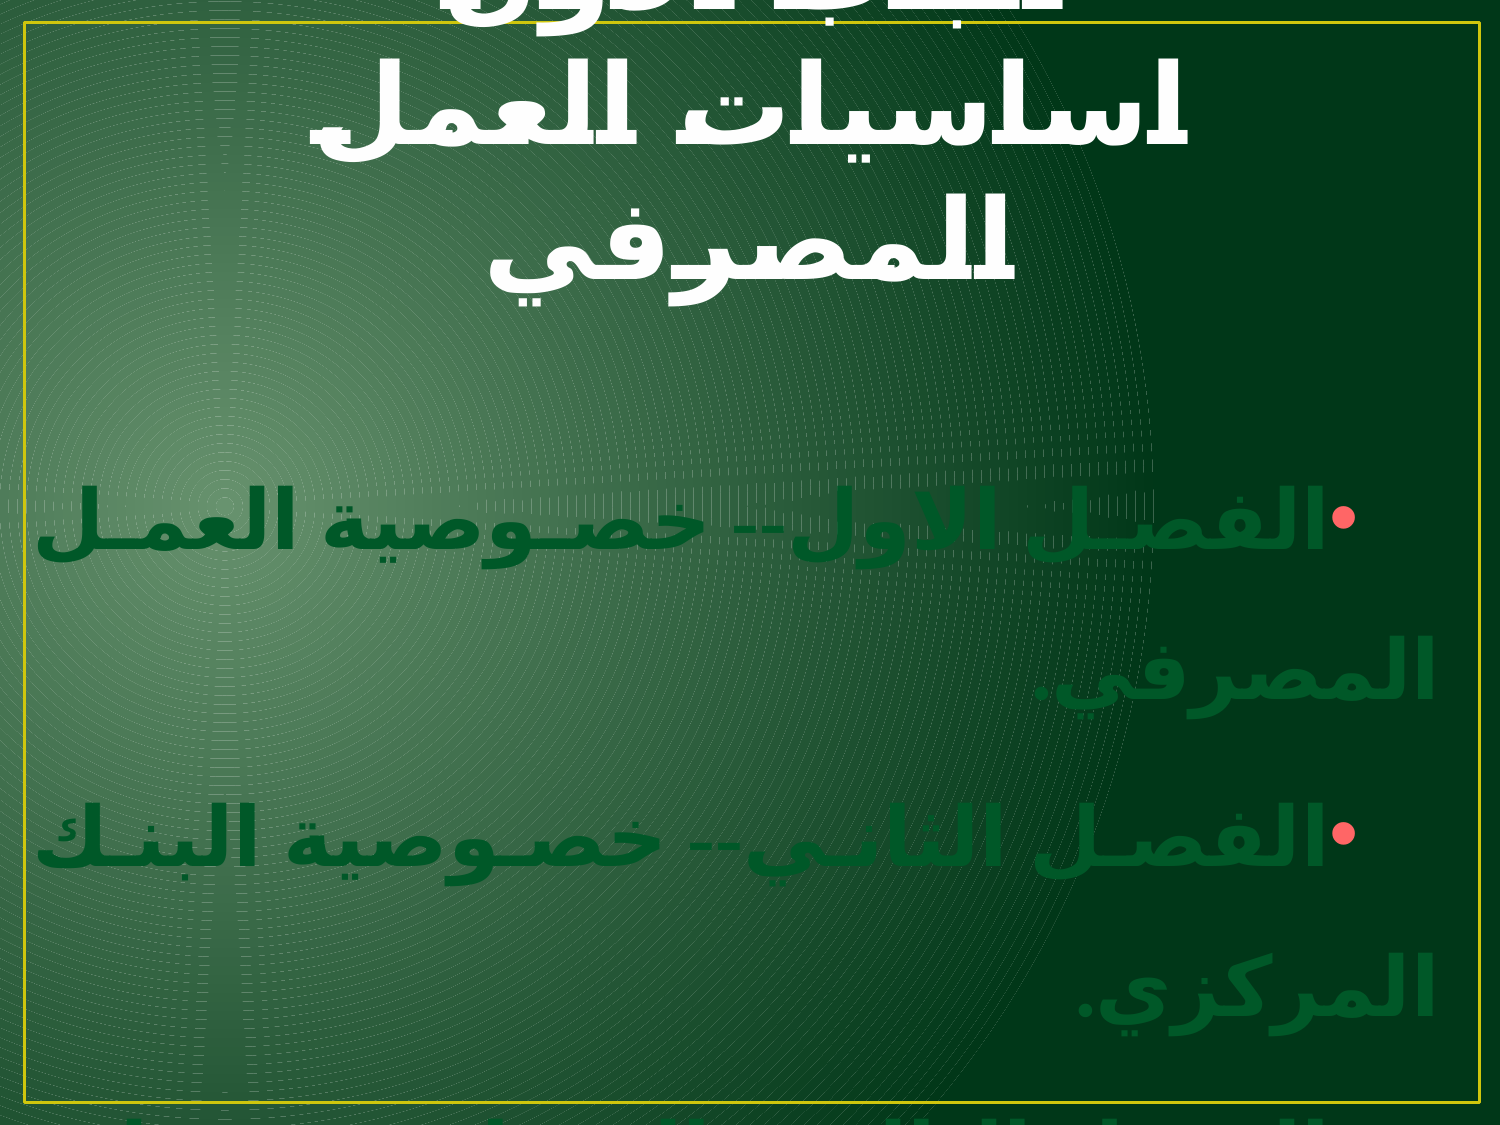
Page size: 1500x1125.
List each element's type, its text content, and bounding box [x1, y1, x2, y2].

list الفصل الاول-- خصوصية العمل المصرفي. الفصل الثاني-- خصوصية البنك المركزي. الفصل الثالث-- المصارف وعملية خلق الودائع الفصل الرابع-- اساليب تخصيص اموال المصرف [17, 408, 1500, 1005]
title الباب الاول اساسيات العمل المصرفي [75, 45, 1425, 408]
